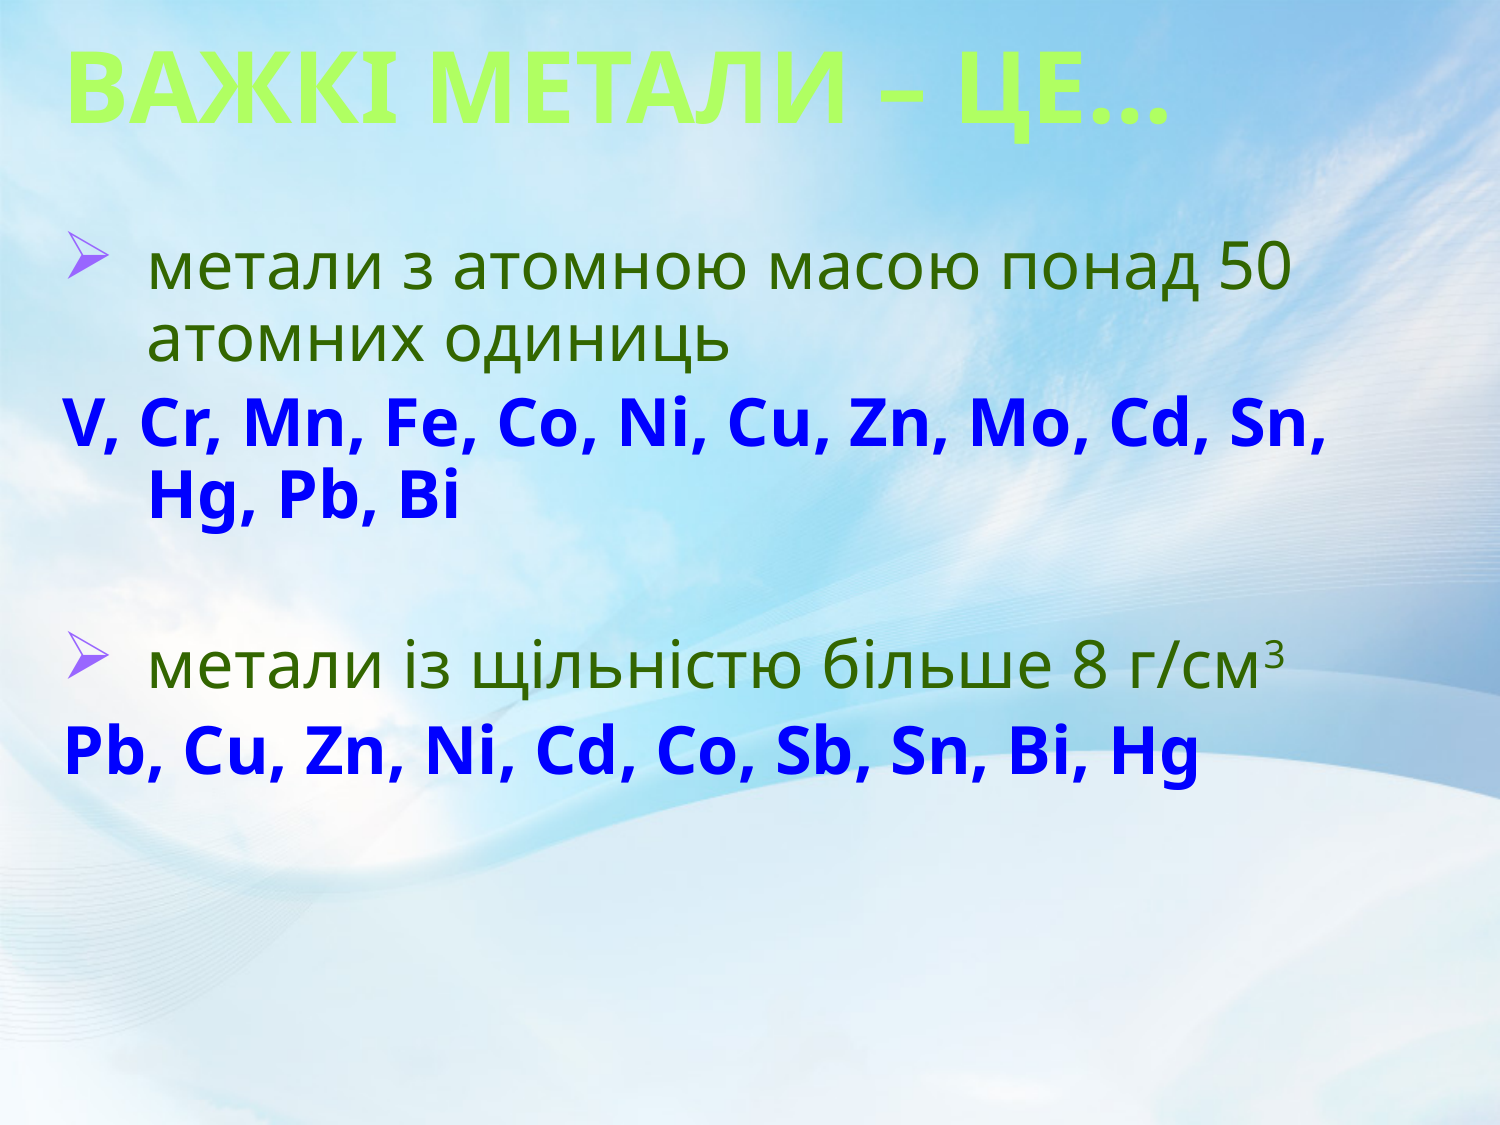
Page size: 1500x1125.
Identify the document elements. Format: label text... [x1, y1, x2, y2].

title Важкі метали – це… [62, 37, 1438, 147]
picture [0, 0, 1500, 1125]
list метали з атомною масою понад 50 атомних одиниць V, Cr, Mn, Fe, Co, Ni, Cu, Zn, Mo, Cd, Sn, Hg, Pb, Bi метали із щільністю більше 8 г/см3 Pb, Cu, Zn, Ni, Cd, Co, Sb, Sn, Bi, Hg [62, 231, 1438, 895]
